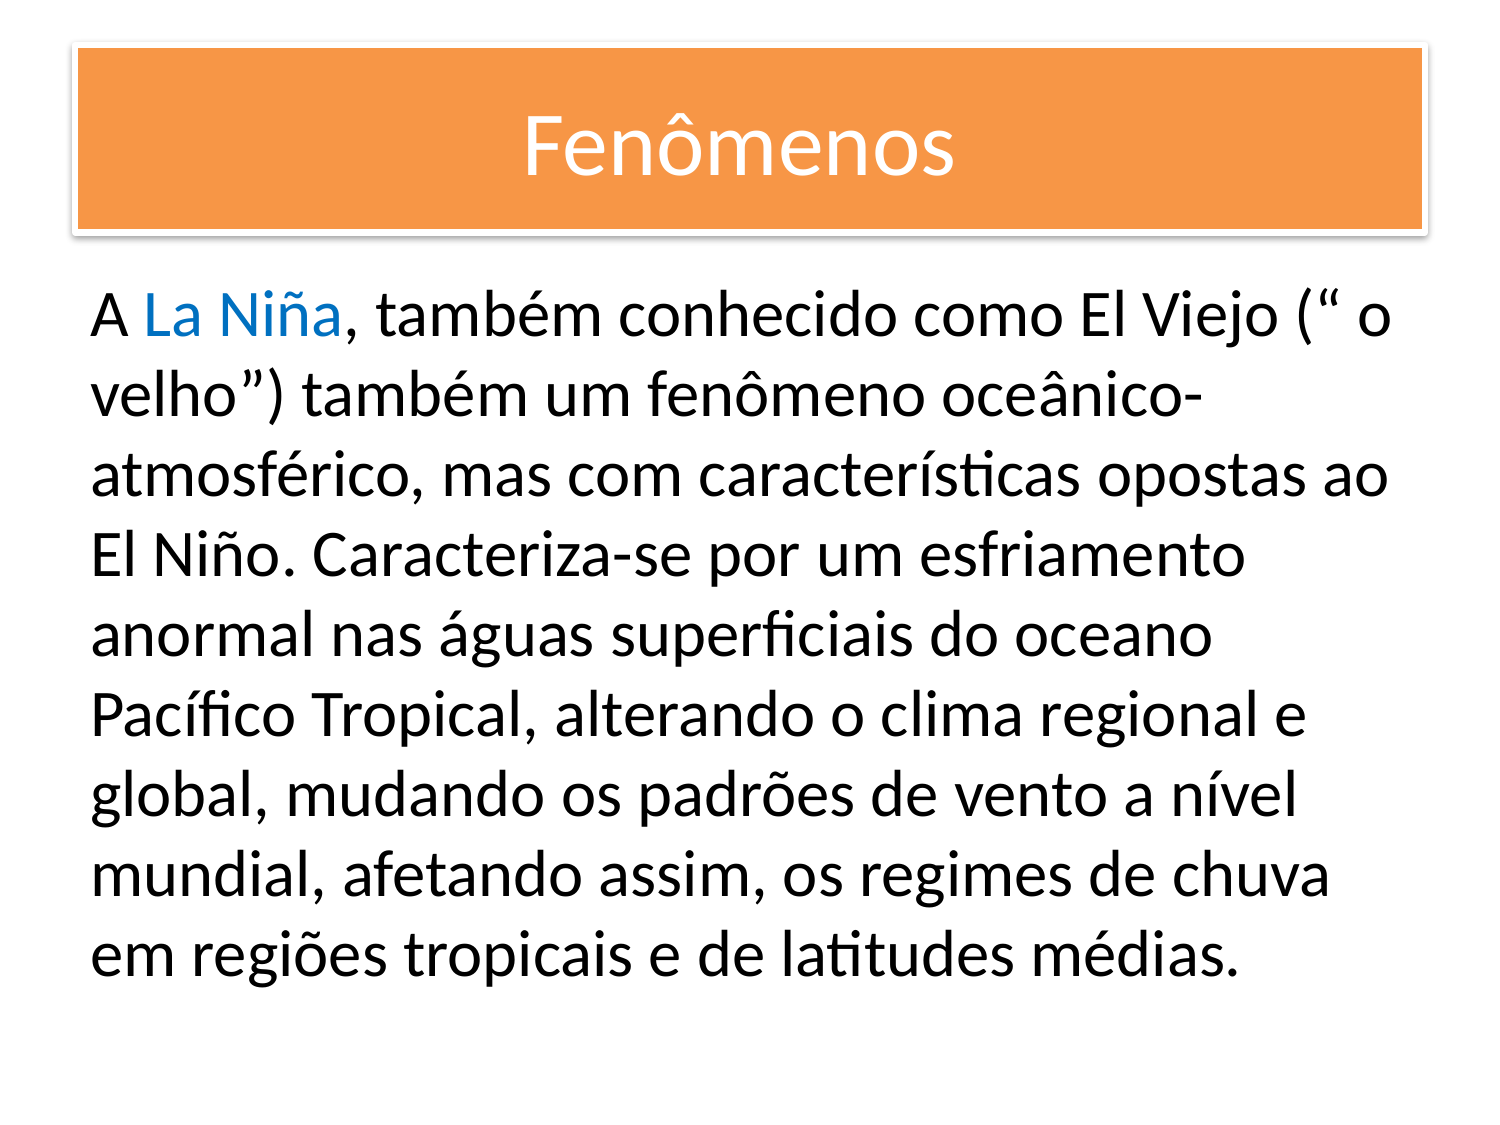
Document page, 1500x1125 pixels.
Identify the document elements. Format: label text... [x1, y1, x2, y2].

list A La Niña, também conhecido como El Viejo (“ o velho”) também um fenômeno oceânico-atmosférico, mas com características opostas ao El Niño. Caracteriza-se por um esfriamento anormal nas águas superficiais do oceano Pacífico Tropical, alterando o clima regional e global, mudando os padrões de vento a nível mundial, afetando assim, os regimes de chuva em regiões tropicais e de latitudes médias. [75, 262, 1425, 1005]
title Fenômenos [72, 42, 1428, 236]
